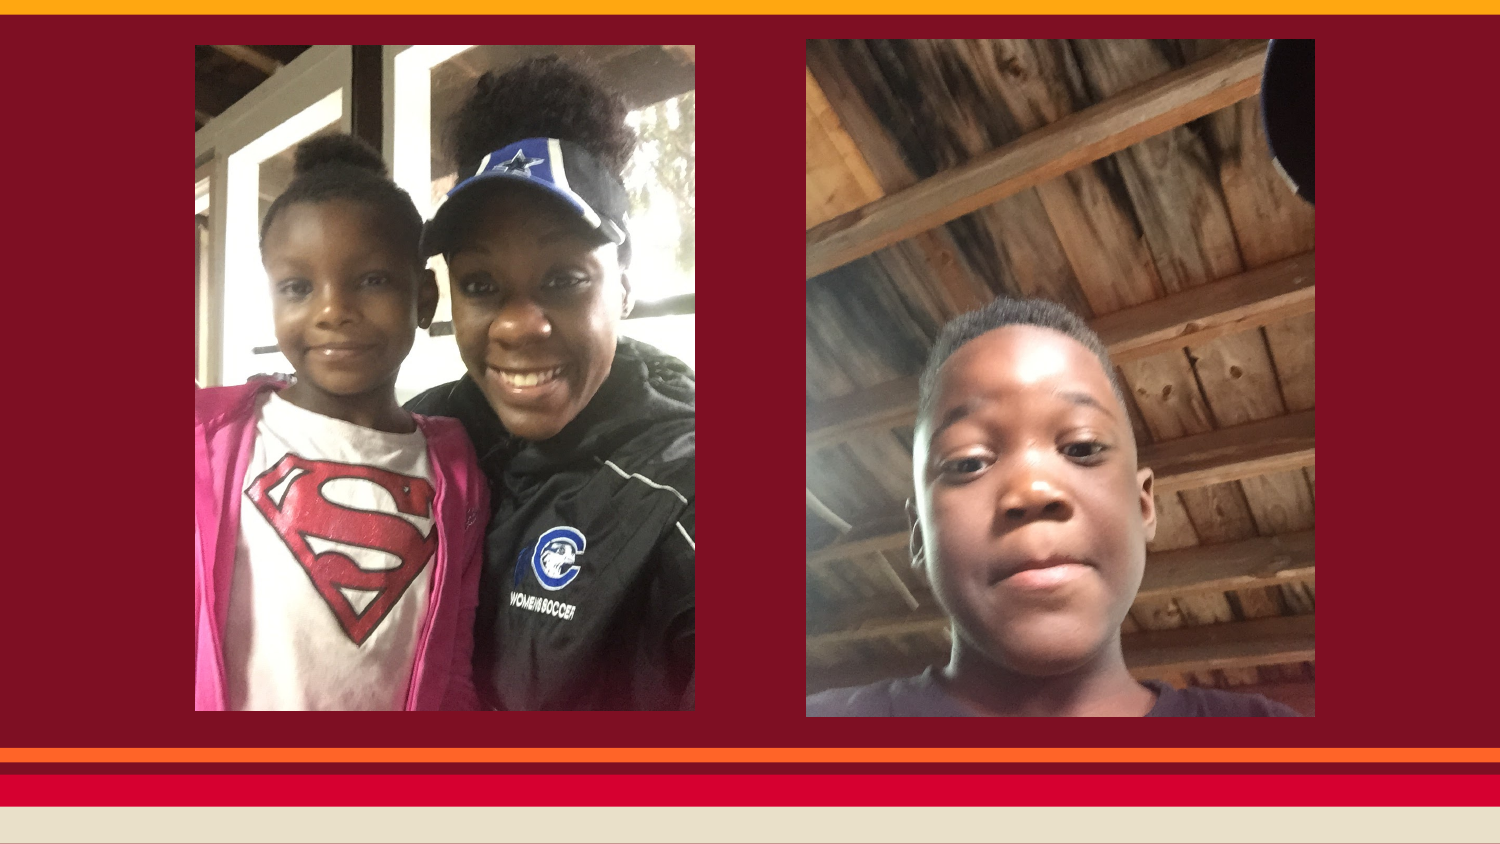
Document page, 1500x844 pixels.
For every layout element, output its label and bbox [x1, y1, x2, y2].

picture [195, 45, 695, 711]
picture [806, 39, 1315, 717]
